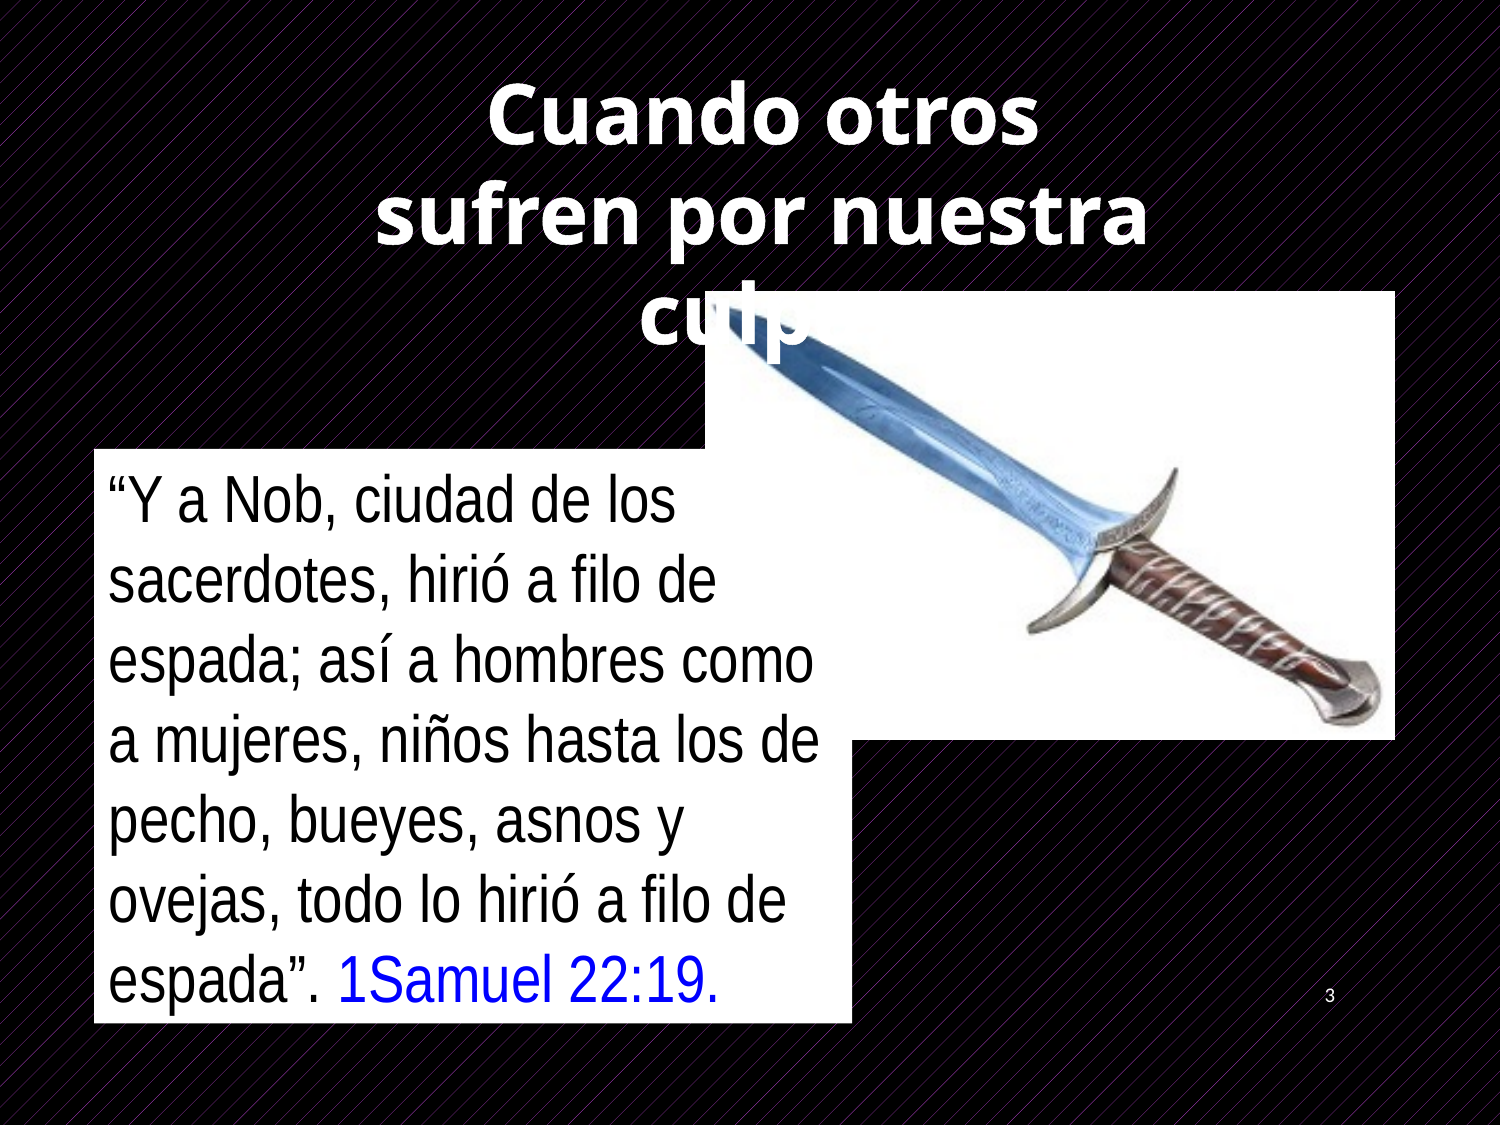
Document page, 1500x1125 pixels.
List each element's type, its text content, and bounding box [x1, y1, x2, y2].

text_box “Y a Nob, ciudad de los sacerdotes, hirió a filo de espada; así a hombres como a mujeres, niños hasta los de pecho, bueyes, asnos y ovejas, todo lo hirió a filo de espada”. 1Samuel 22:19. [93, 448, 853, 1024]
slide_number 3 [1281, 963, 1350, 1025]
text_box Cuando otros sufren por nuestra culpa. [327, 53, 1199, 369]
picture [705, 291, 1395, 740]
